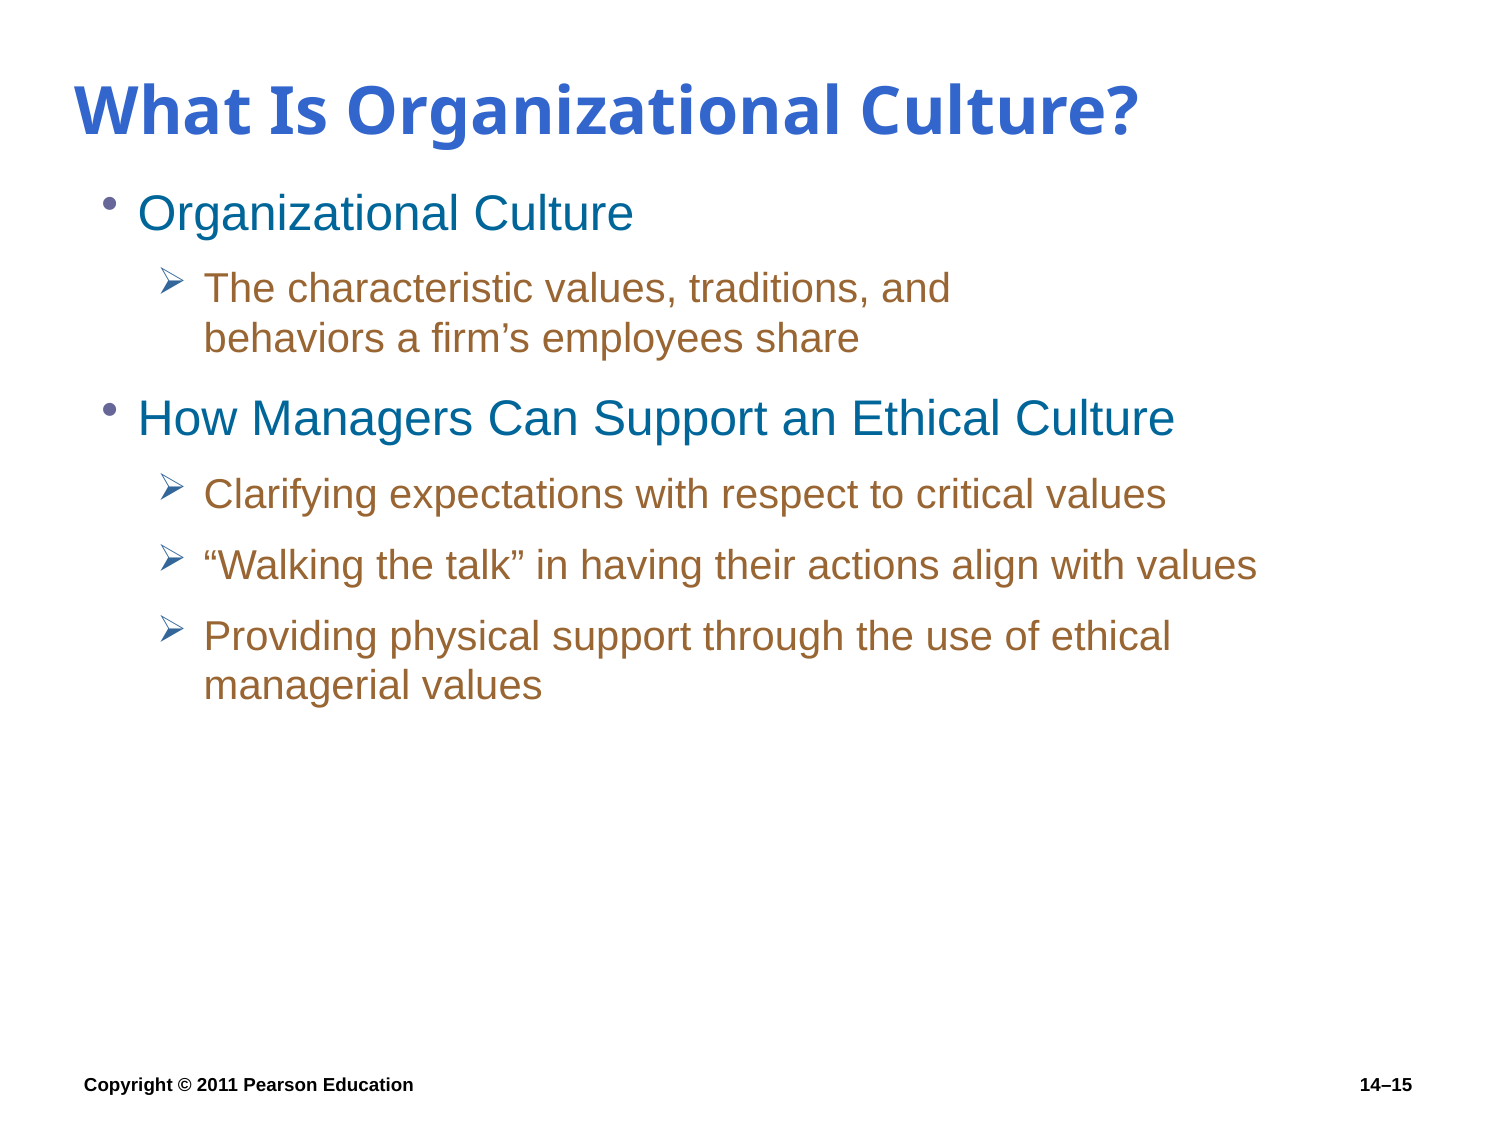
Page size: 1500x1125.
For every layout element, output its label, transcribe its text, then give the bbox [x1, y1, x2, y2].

slide_number 14–15 [1049, 1042, 1413, 1103]
title What Is Organizational Culture? [59, 59, 1441, 164]
footer Copyright © 2011 Pearson Education [83, 1042, 747, 1103]
list Organizational Culture The characteristic values, traditions, and behaviors a firm’s employees share How Managers Can Support an Ethical Culture Clarifying expectations with respect to critical values “Walking the talk” in having their actions align with values Providing physical support through the use of ethical managerial values [85, 172, 1291, 1028]
